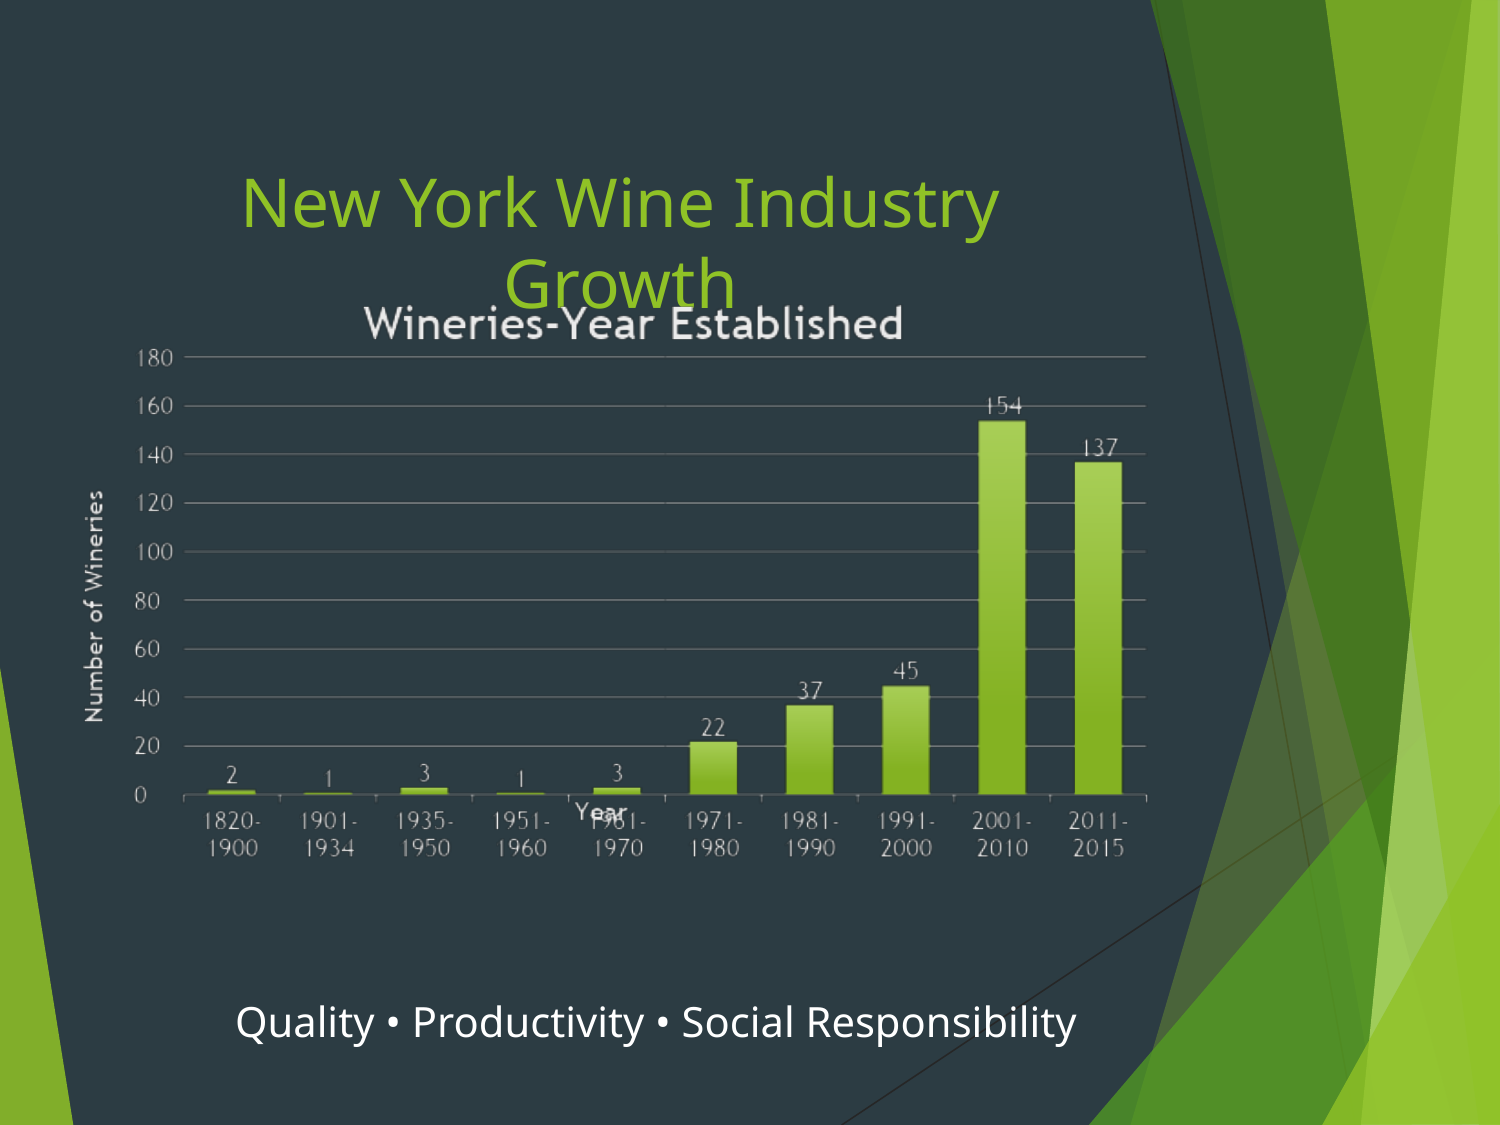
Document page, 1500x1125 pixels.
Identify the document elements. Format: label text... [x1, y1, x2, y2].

picture [73, 285, 1168, 923]
title New York Wine Industry Growth [99, 152, 1142, 284]
footer Quality • Productivity • Social Responsibility [99, 991, 1213, 1051]
